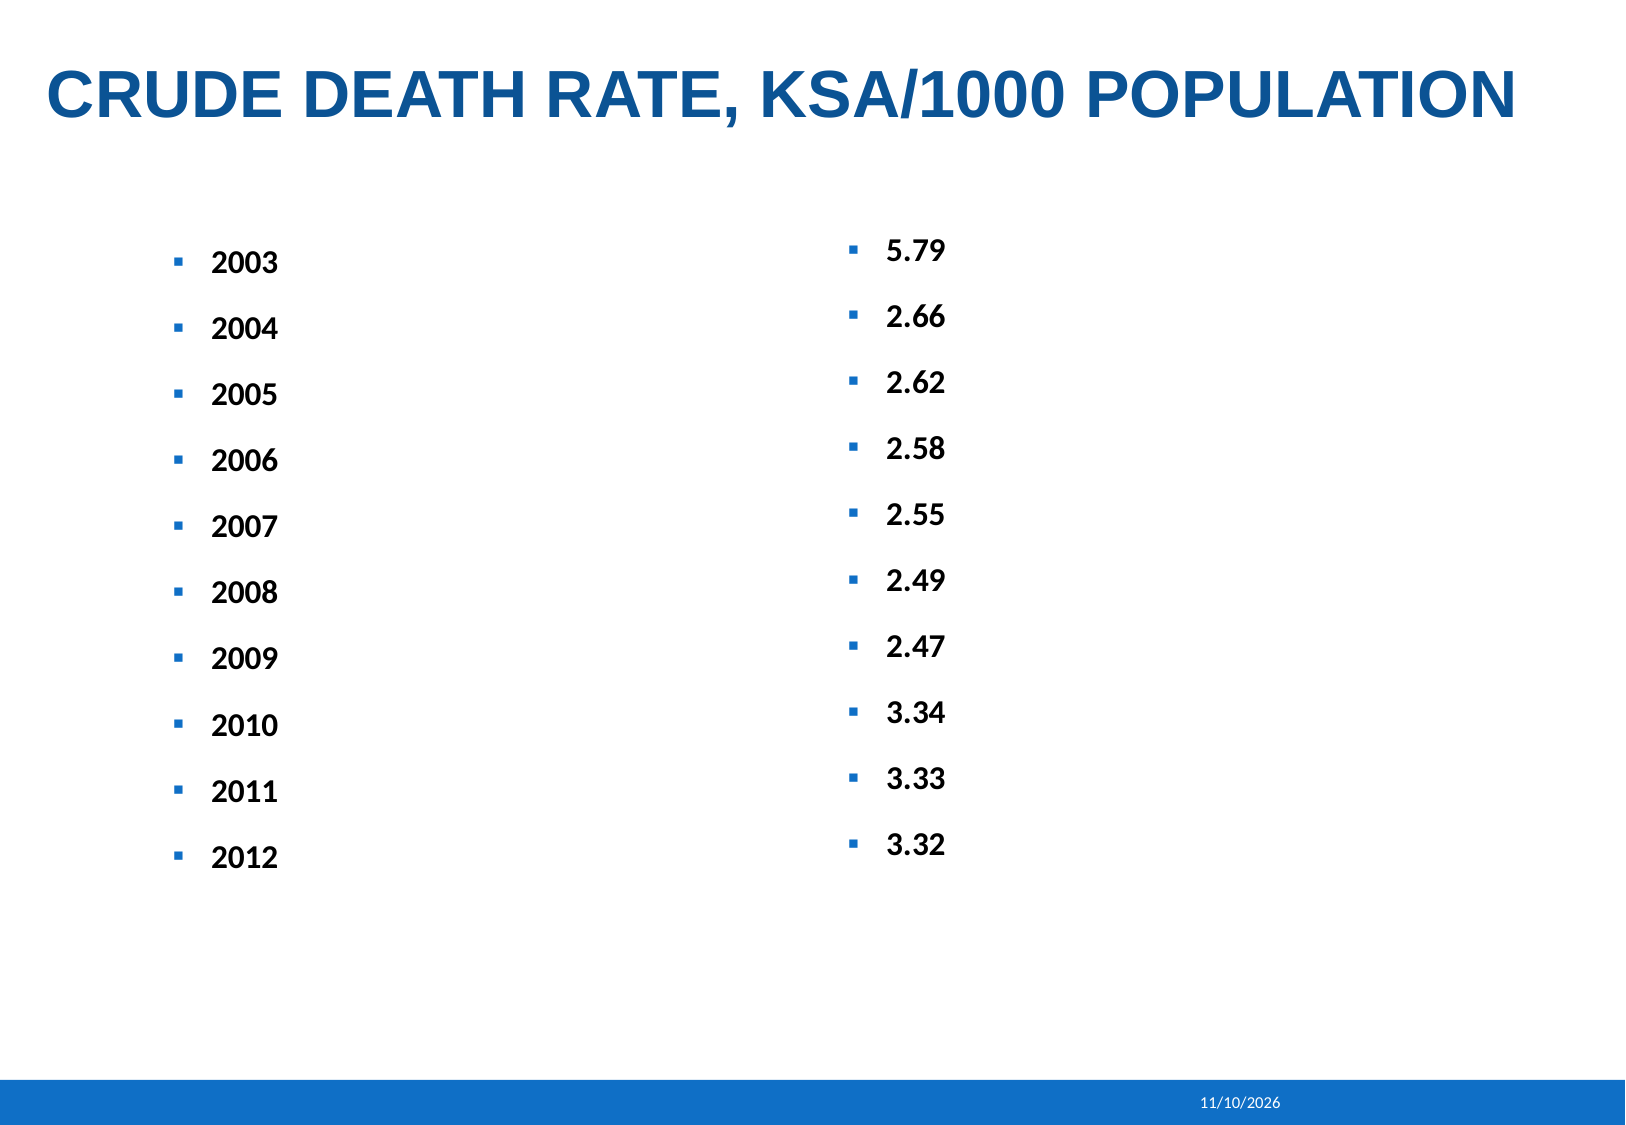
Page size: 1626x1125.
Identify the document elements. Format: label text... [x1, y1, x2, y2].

list 5.79 2.66 2.62 2.58 2.55 2.49 2.47 3.34 3.33 3.32 [824, 224, 1489, 874]
list 2003 2004 2005 2006 2007 2008 2009 2010 2011 2012 [149, 237, 813, 886]
title CRUDE DEATH RATE, KSA/1000 POPULATION [31, 16, 1610, 140]
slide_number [1091, 1082, 1296, 1121]
